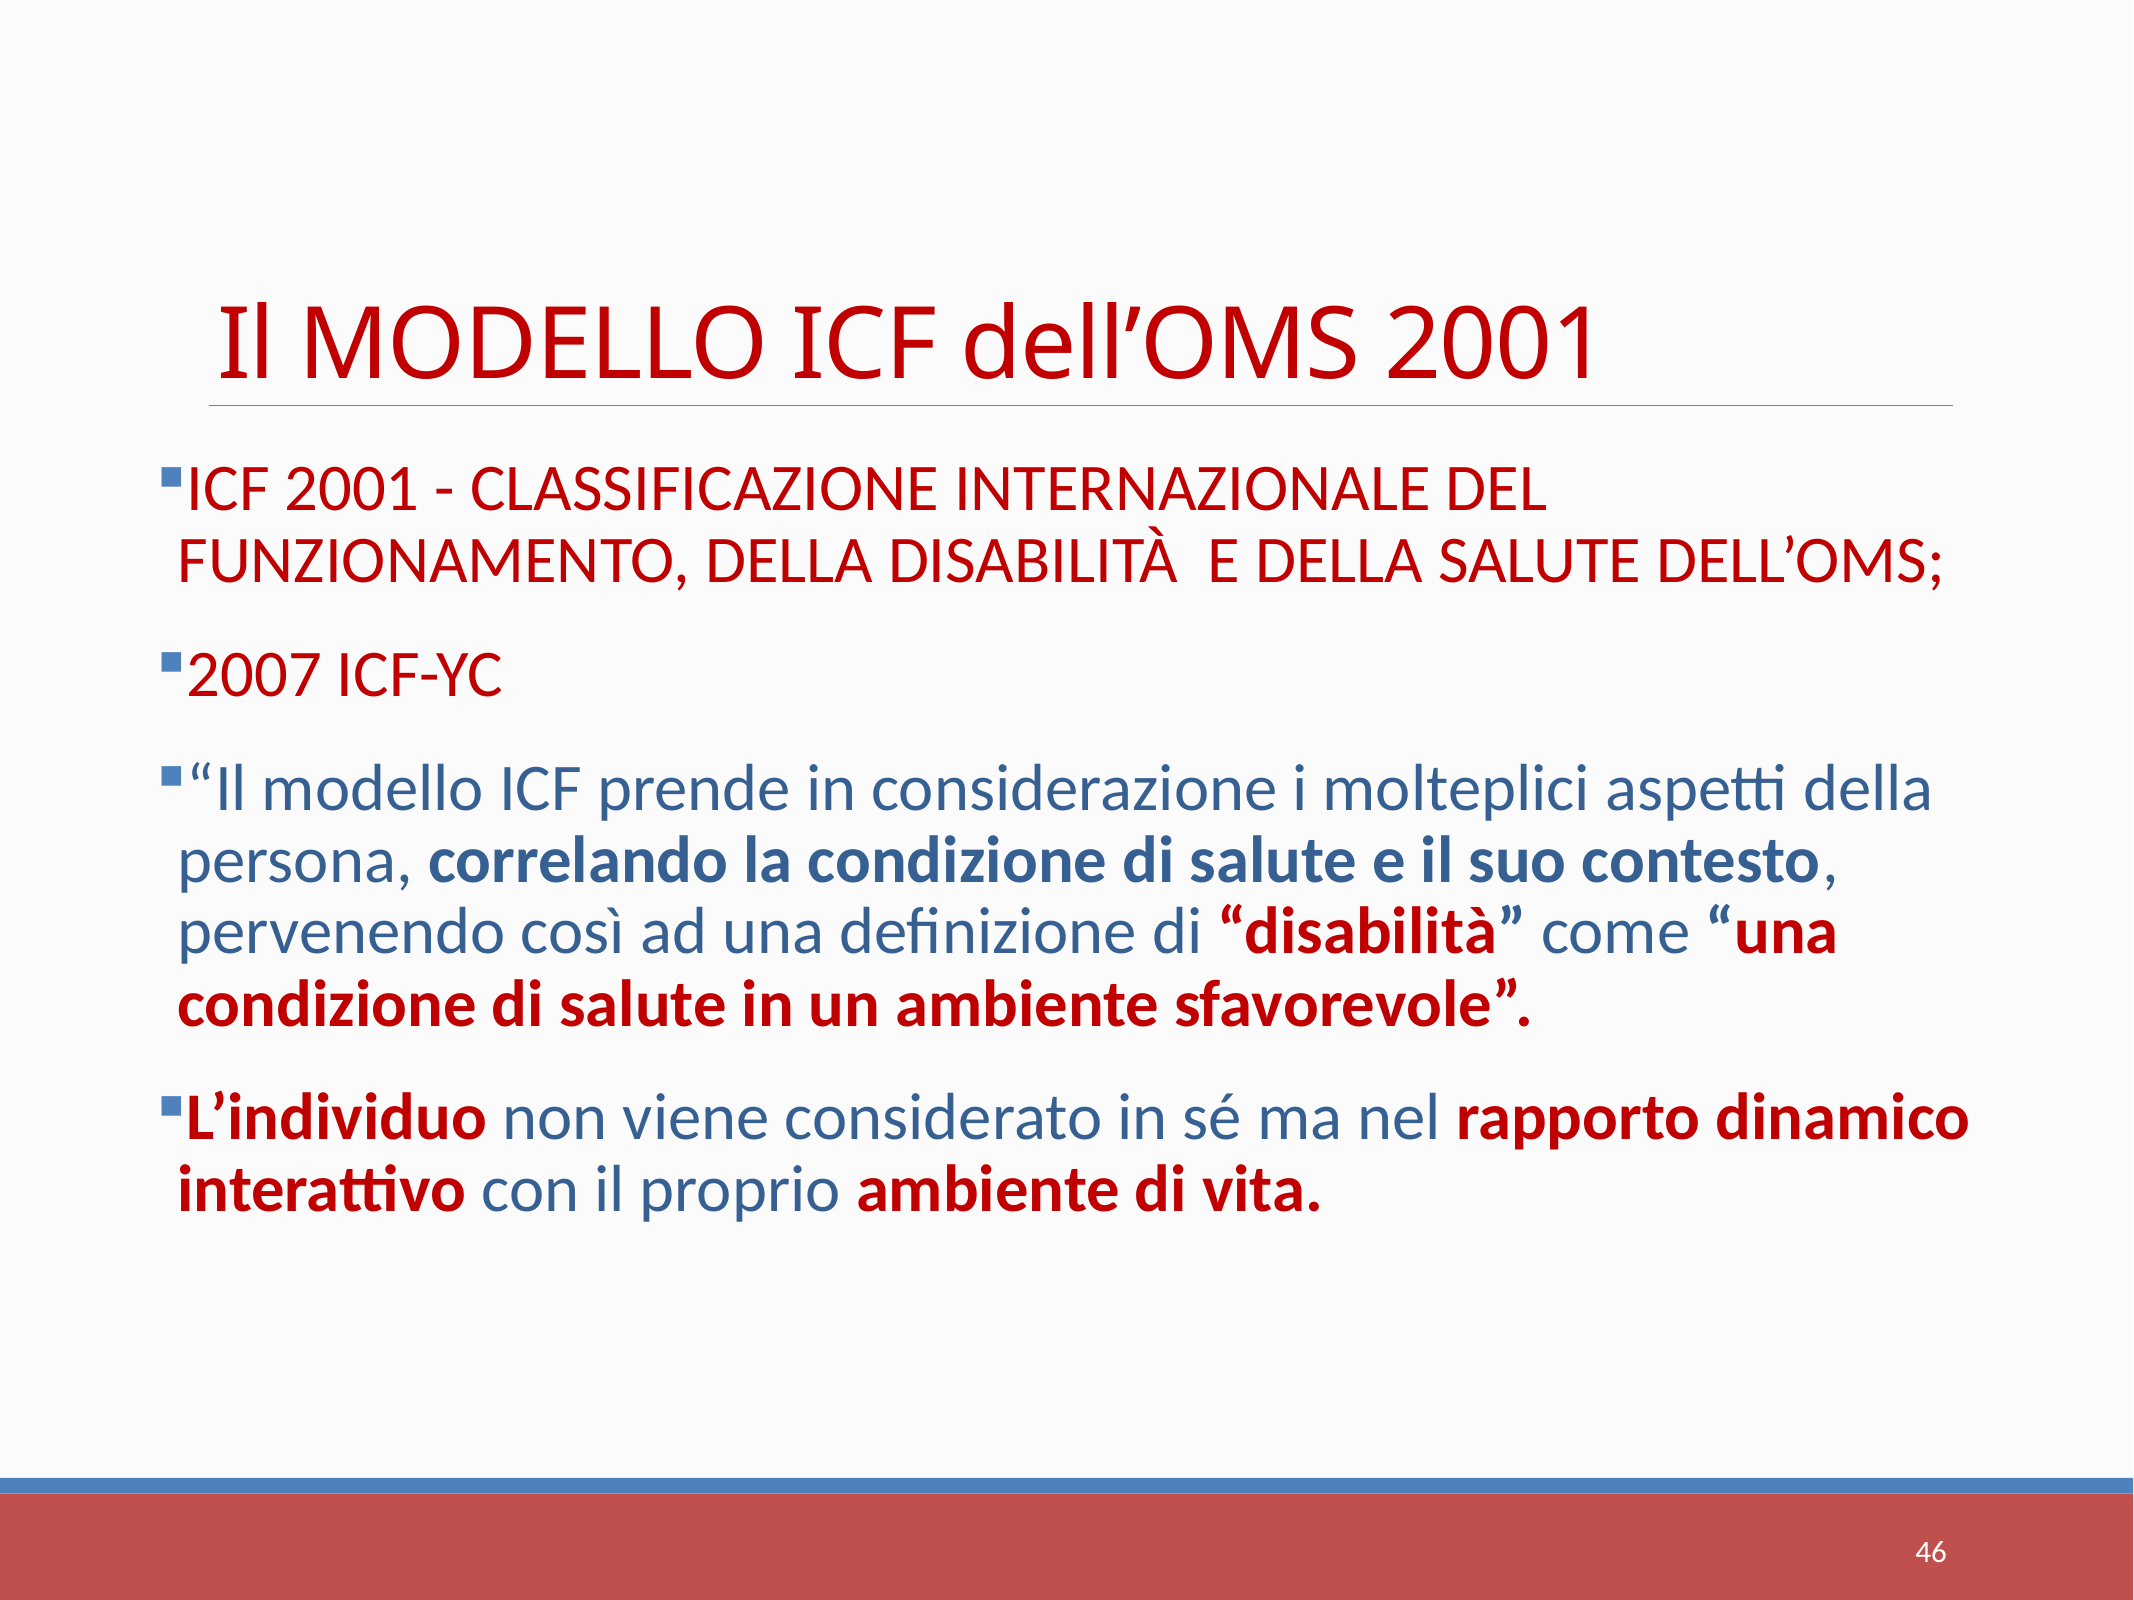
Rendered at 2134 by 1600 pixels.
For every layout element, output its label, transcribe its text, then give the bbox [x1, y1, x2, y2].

title Il MODELLO ICF dell’OMS 2001 [202, 68, 1963, 407]
list ICF 2001 - CLASSIFICAZIONE INTERNAZIONALE DEL FUNZIONAMENTO, DELLA DISABILITÀ E DELLA SALUTE DELL’OMS; 2007 ICF-YC “Il modello ICF prende in considerazione i molteplici aspetti della persona, correlando la condizione di salute e il suo contesto, pervenendo così ad una definizione di “disabilità” come “una condizione di salute in un ambiente sfavorevole”. L’individuo non viene considerato in sé ma nel rapporto dinamico interattivo con il proprio ambiente di vita. [156, 445, 1975, 1477]
slide_number 46 [1732, 1507, 1962, 1593]
